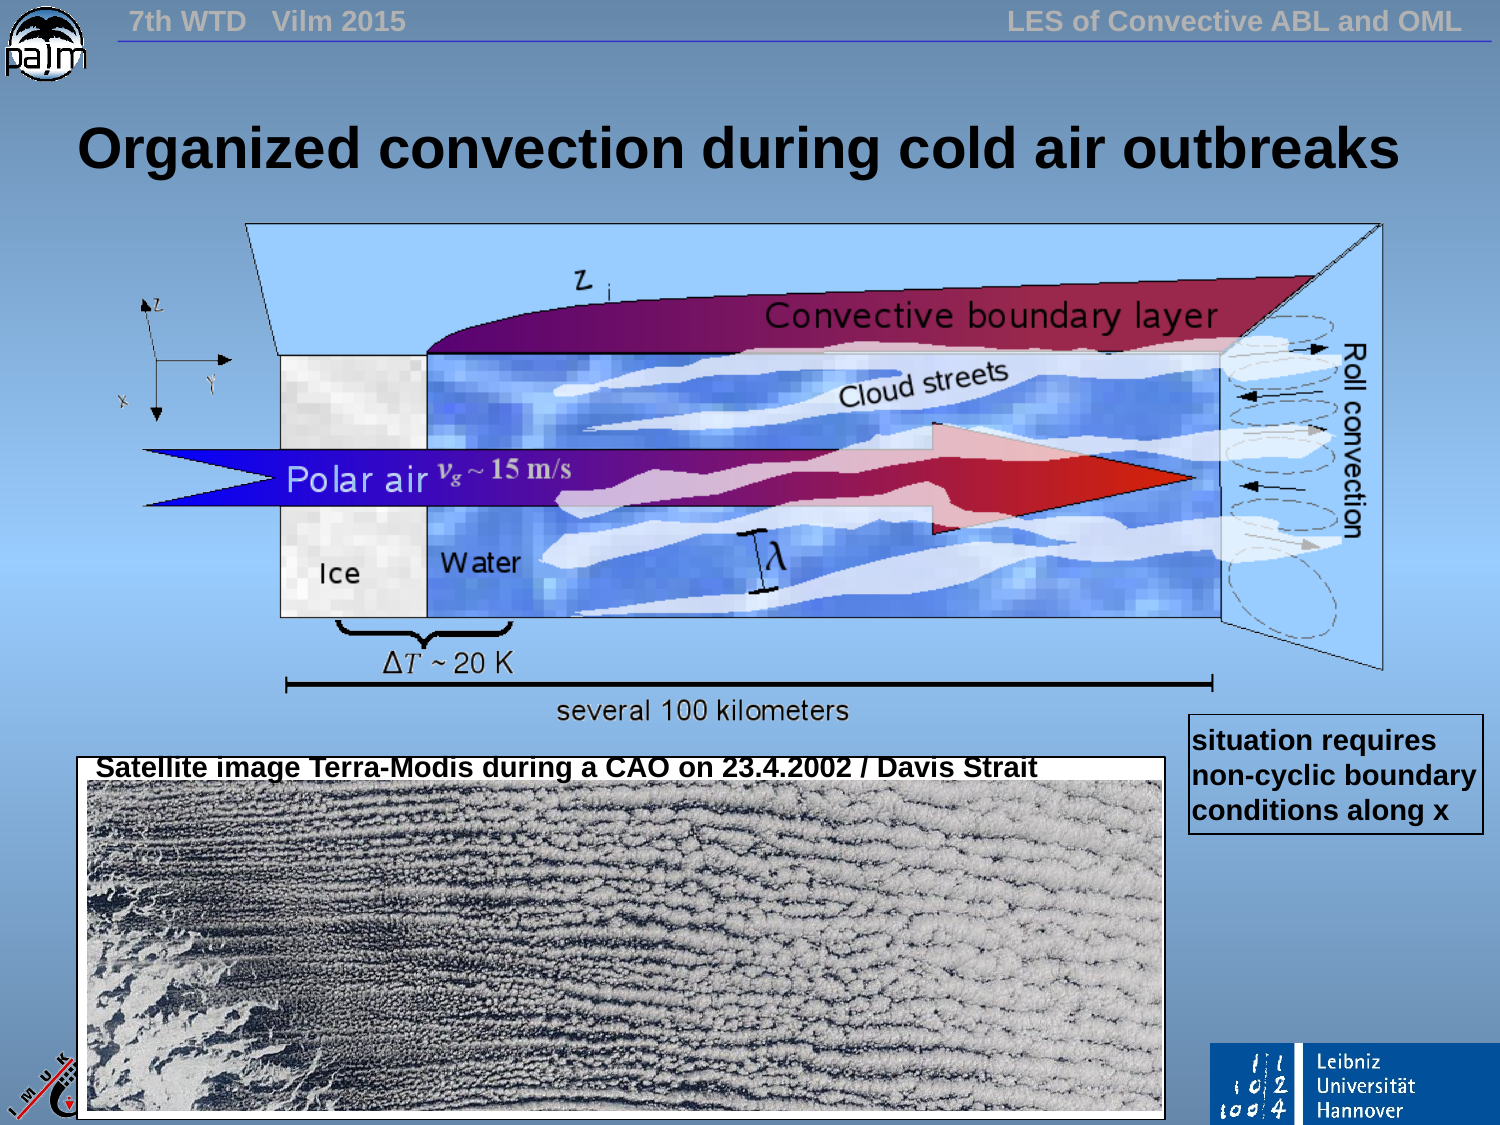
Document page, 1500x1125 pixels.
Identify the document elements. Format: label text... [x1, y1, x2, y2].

picture [7, 1050, 89, 1125]
text_box Organized convection during cold air outbreaks [62, 102, 1475, 189]
picture [5, 6, 87, 82]
picture [1210, 1043, 1500, 1125]
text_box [76, 749, 1166, 1120]
text_box situation requires non-cyclic boundary conditions along x [1188, 714, 1483, 834]
picture [118, 219, 1400, 737]
